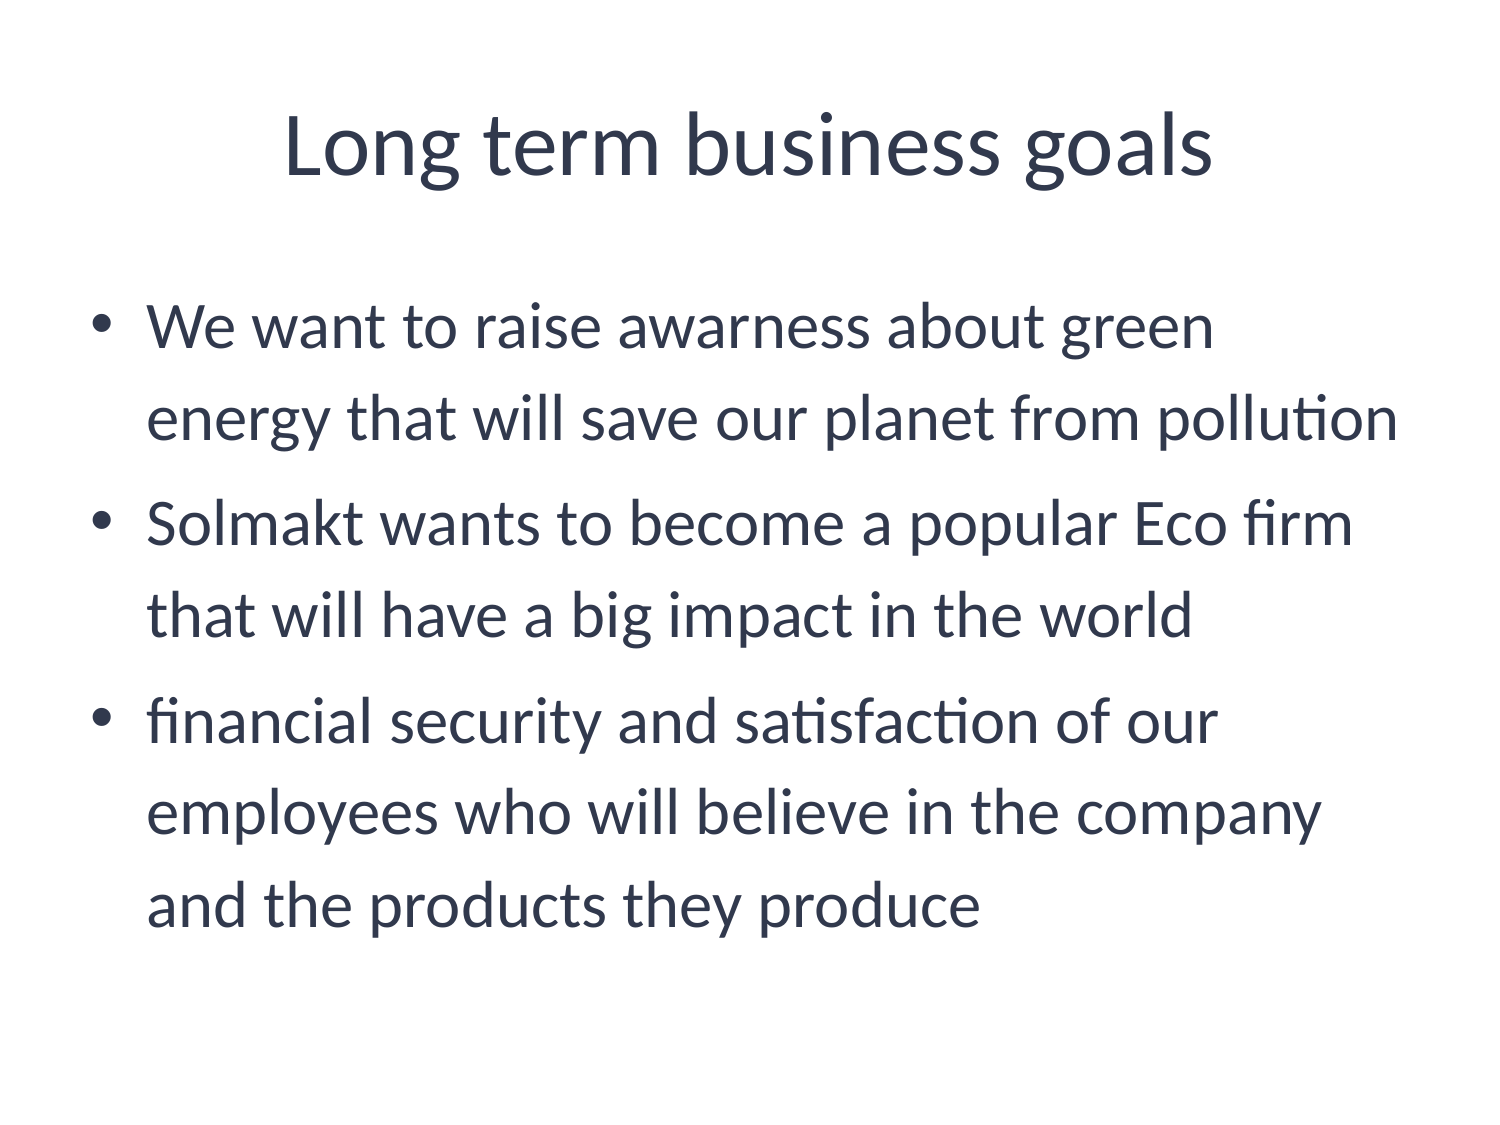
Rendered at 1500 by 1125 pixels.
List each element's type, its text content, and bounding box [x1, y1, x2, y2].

title Long term business goals [75, 45, 1425, 233]
list We want to raise awarness about green energy that will save our planet from pollution Solmakt wants to become a popular Eco firm that will have a big impact in the world financial security and satisfaction of our employees who will believe in the company and the products they produce [75, 262, 1425, 1005]
